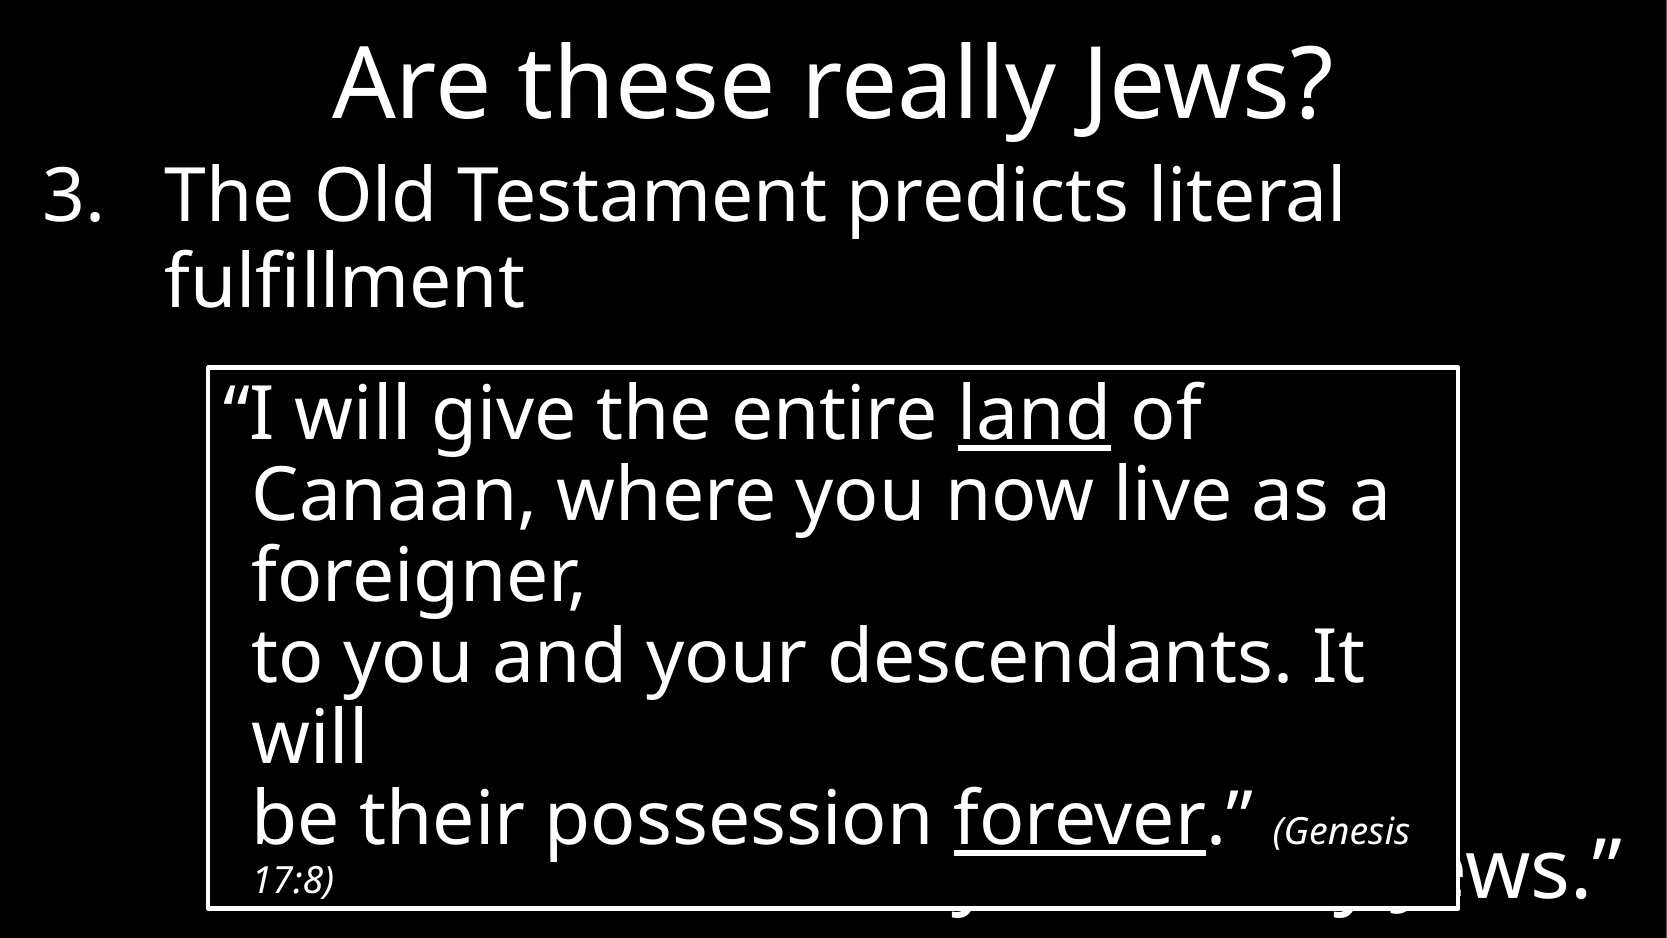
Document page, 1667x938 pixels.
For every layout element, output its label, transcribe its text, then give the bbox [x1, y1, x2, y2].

list The Old Testament predicts literal fulfillment [27, 145, 1640, 813]
title Are these really Jews? [27, 20, 1640, 136]
text_box “I will give the entire land of Canaan, where you now live as a foreigner, to you and your descendants. It will be their possession forever.” (Genesis 17:8) [208, 367, 1459, 909]
list “Yes. They are really Jews.” [27, 827, 1640, 912]
